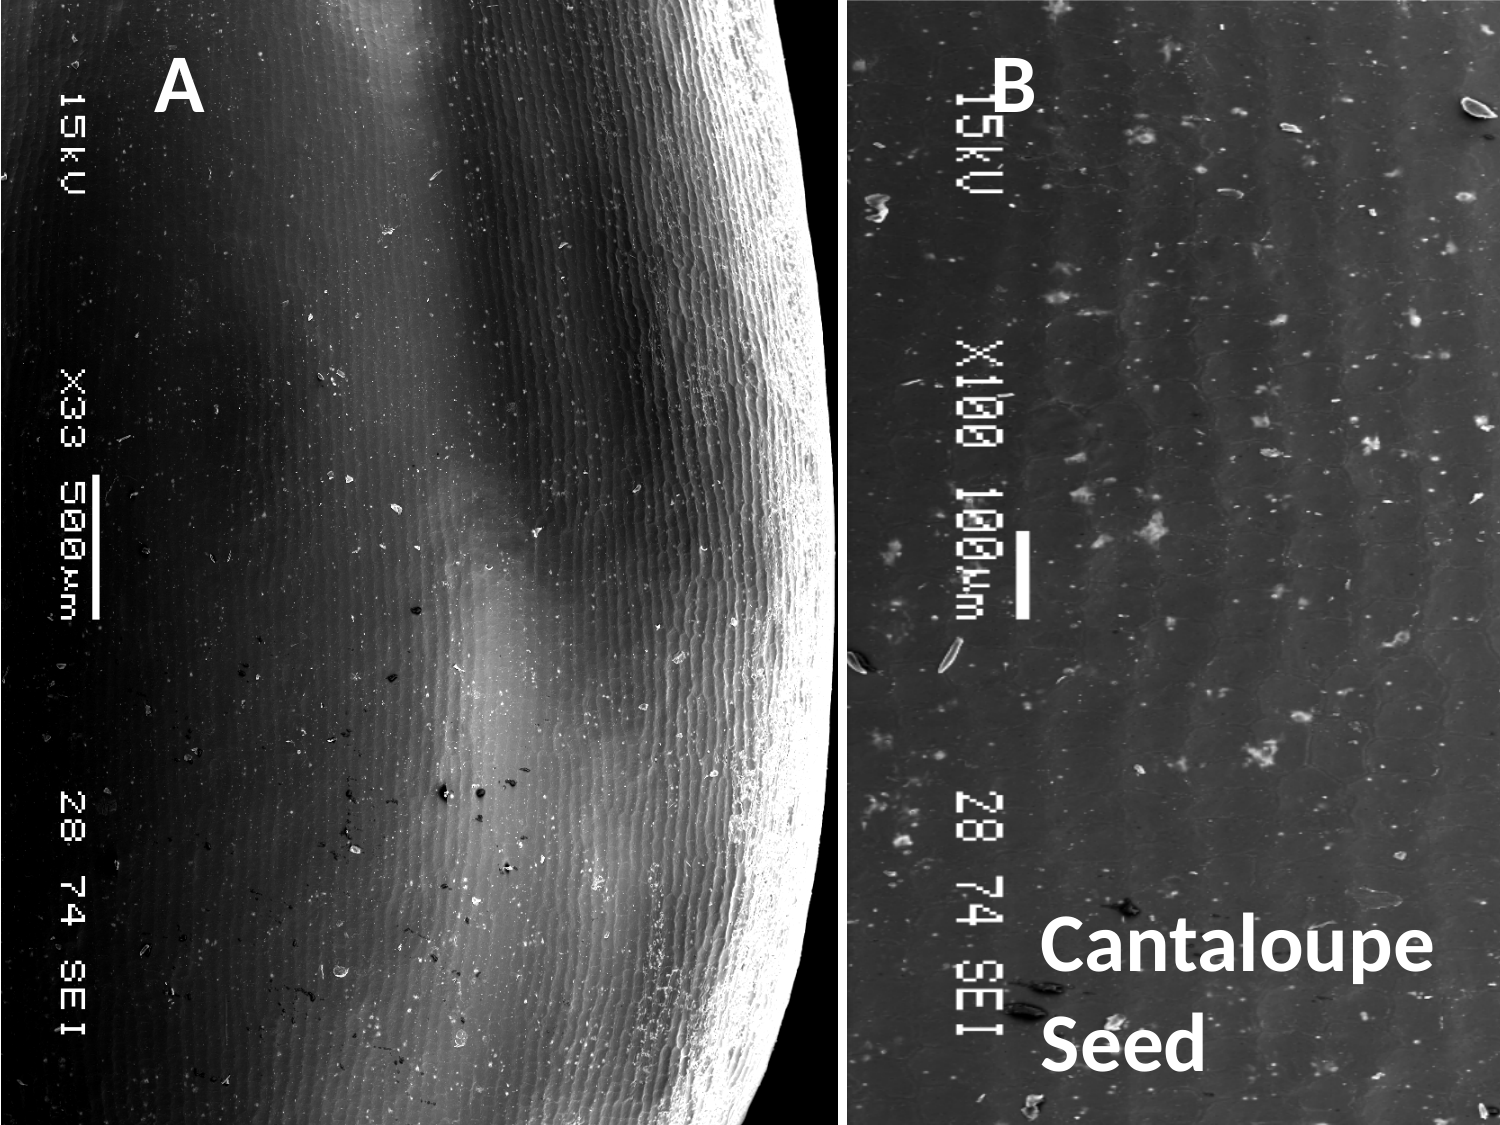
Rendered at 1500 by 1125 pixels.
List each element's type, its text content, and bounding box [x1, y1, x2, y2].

text_box Cantaloupe Seed [1026, 900, 1469, 1096]
text_box A [139, 22, 220, 137]
picture [843, 1, 1500, 1125]
picture [0, 1, 842, 1124]
text_box B [975, 22, 1052, 137]
